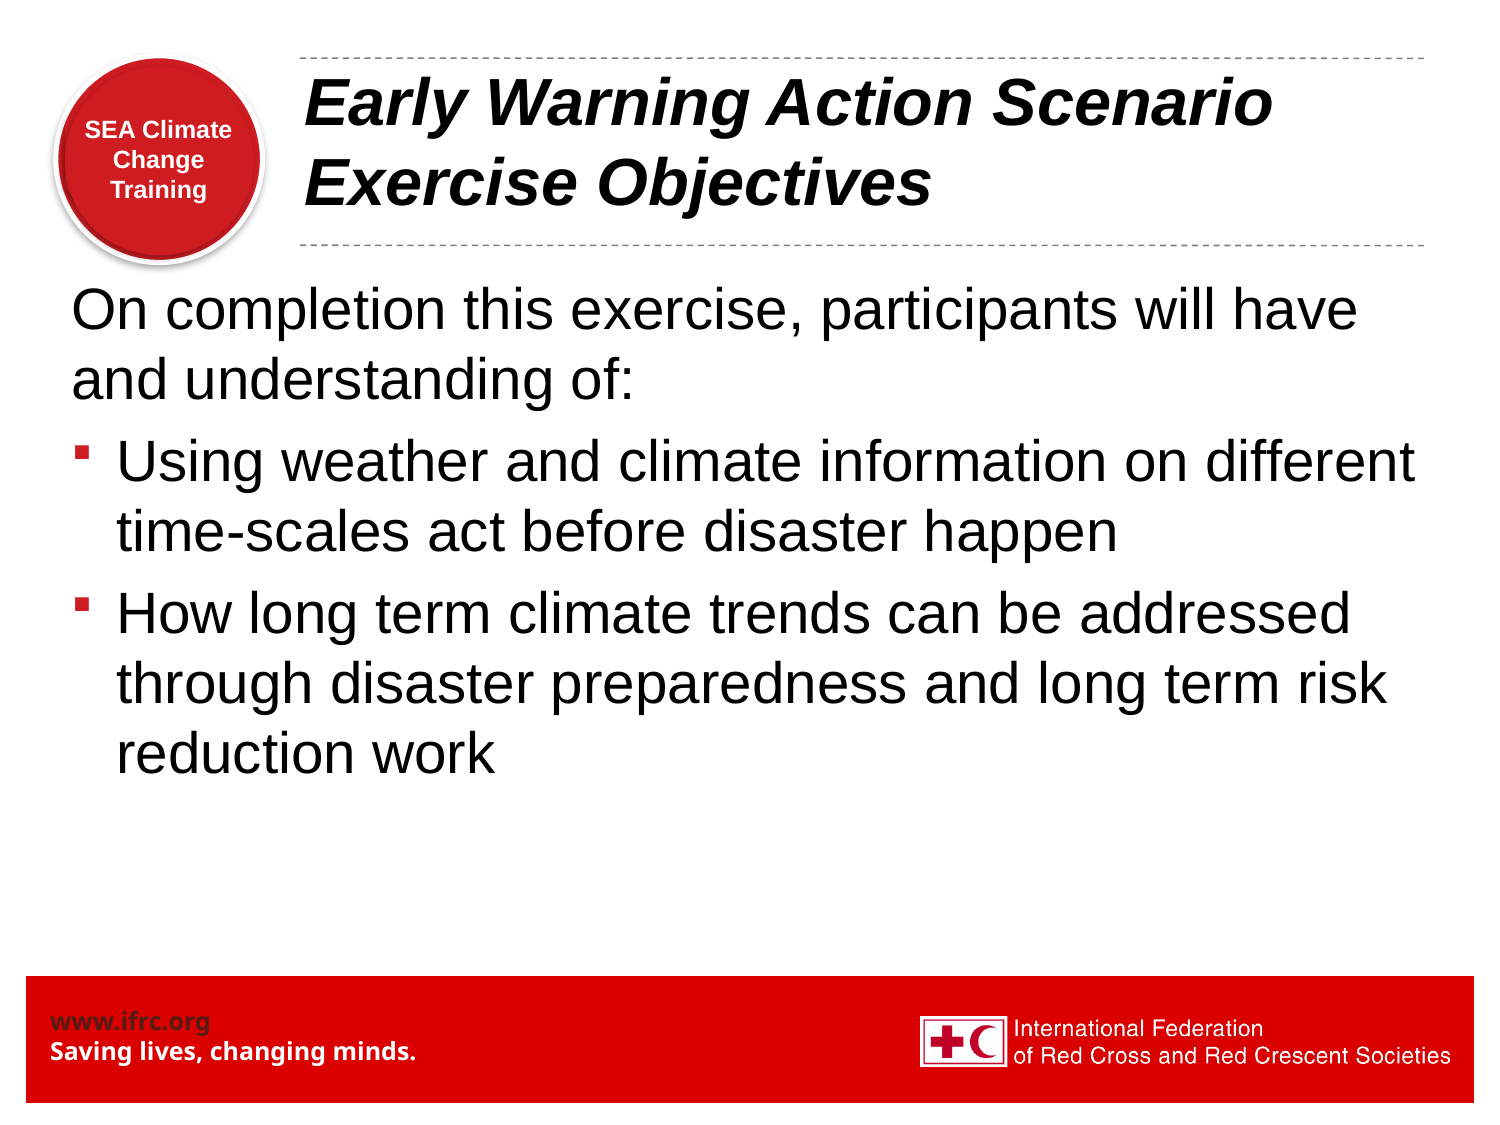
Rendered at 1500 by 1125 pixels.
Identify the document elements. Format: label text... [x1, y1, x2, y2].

picture [920, 1016, 1450, 1067]
title Early Warning Action Scenario Exercise Objectives [289, 45, 1452, 233]
list On completion this exercise, participants will have and understanding of: Using weather and climate information on different time-scales act before disaster happen How long term climate trends can be addressed through disaster preparedness and long term risk reduction work [56, 264, 1471, 976]
